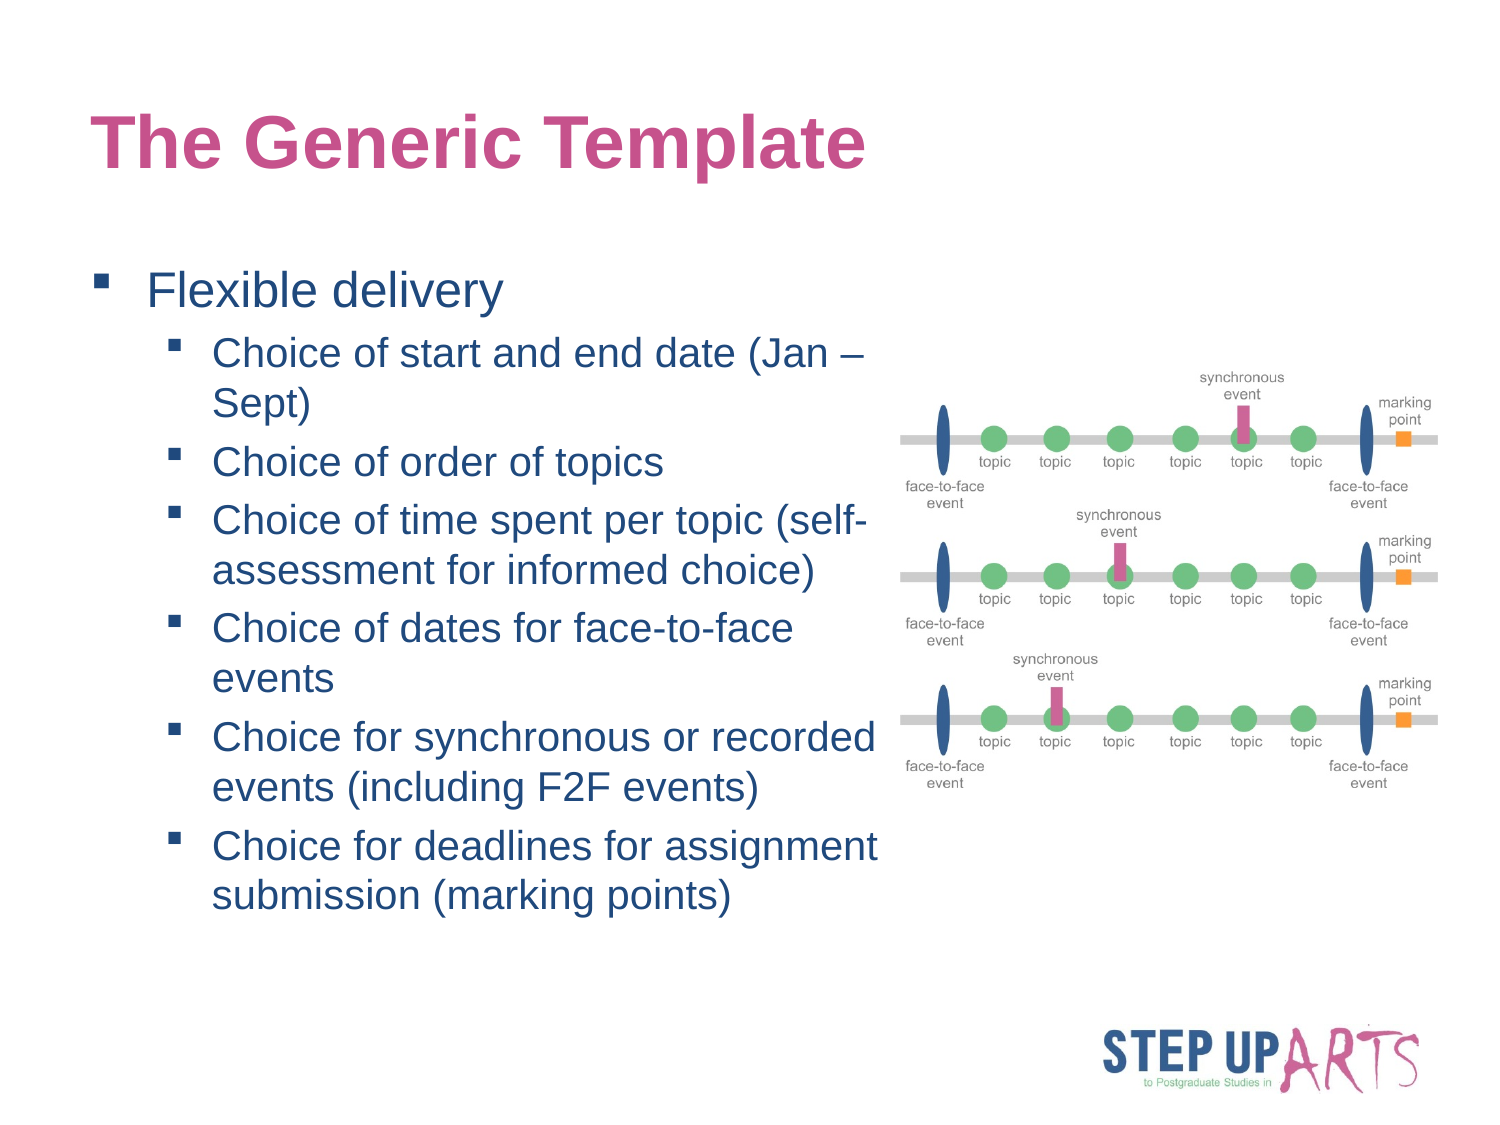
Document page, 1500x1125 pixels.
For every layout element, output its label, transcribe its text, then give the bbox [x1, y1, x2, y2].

picture [1100, 1024, 1419, 1094]
title The Generic Template [75, 45, 1425, 233]
list Flexible delivery Choice of start and end date (Jan – Sept) Choice of order of topics Choice of time spent per topic (self-assessment for informed choice) Choice of dates for face-to-face events Choice for synchronous or recorded events (including F2F events) Choice for deadlines for assignment submission (marking points) [75, 249, 905, 1010]
picture [899, 371, 1438, 788]
